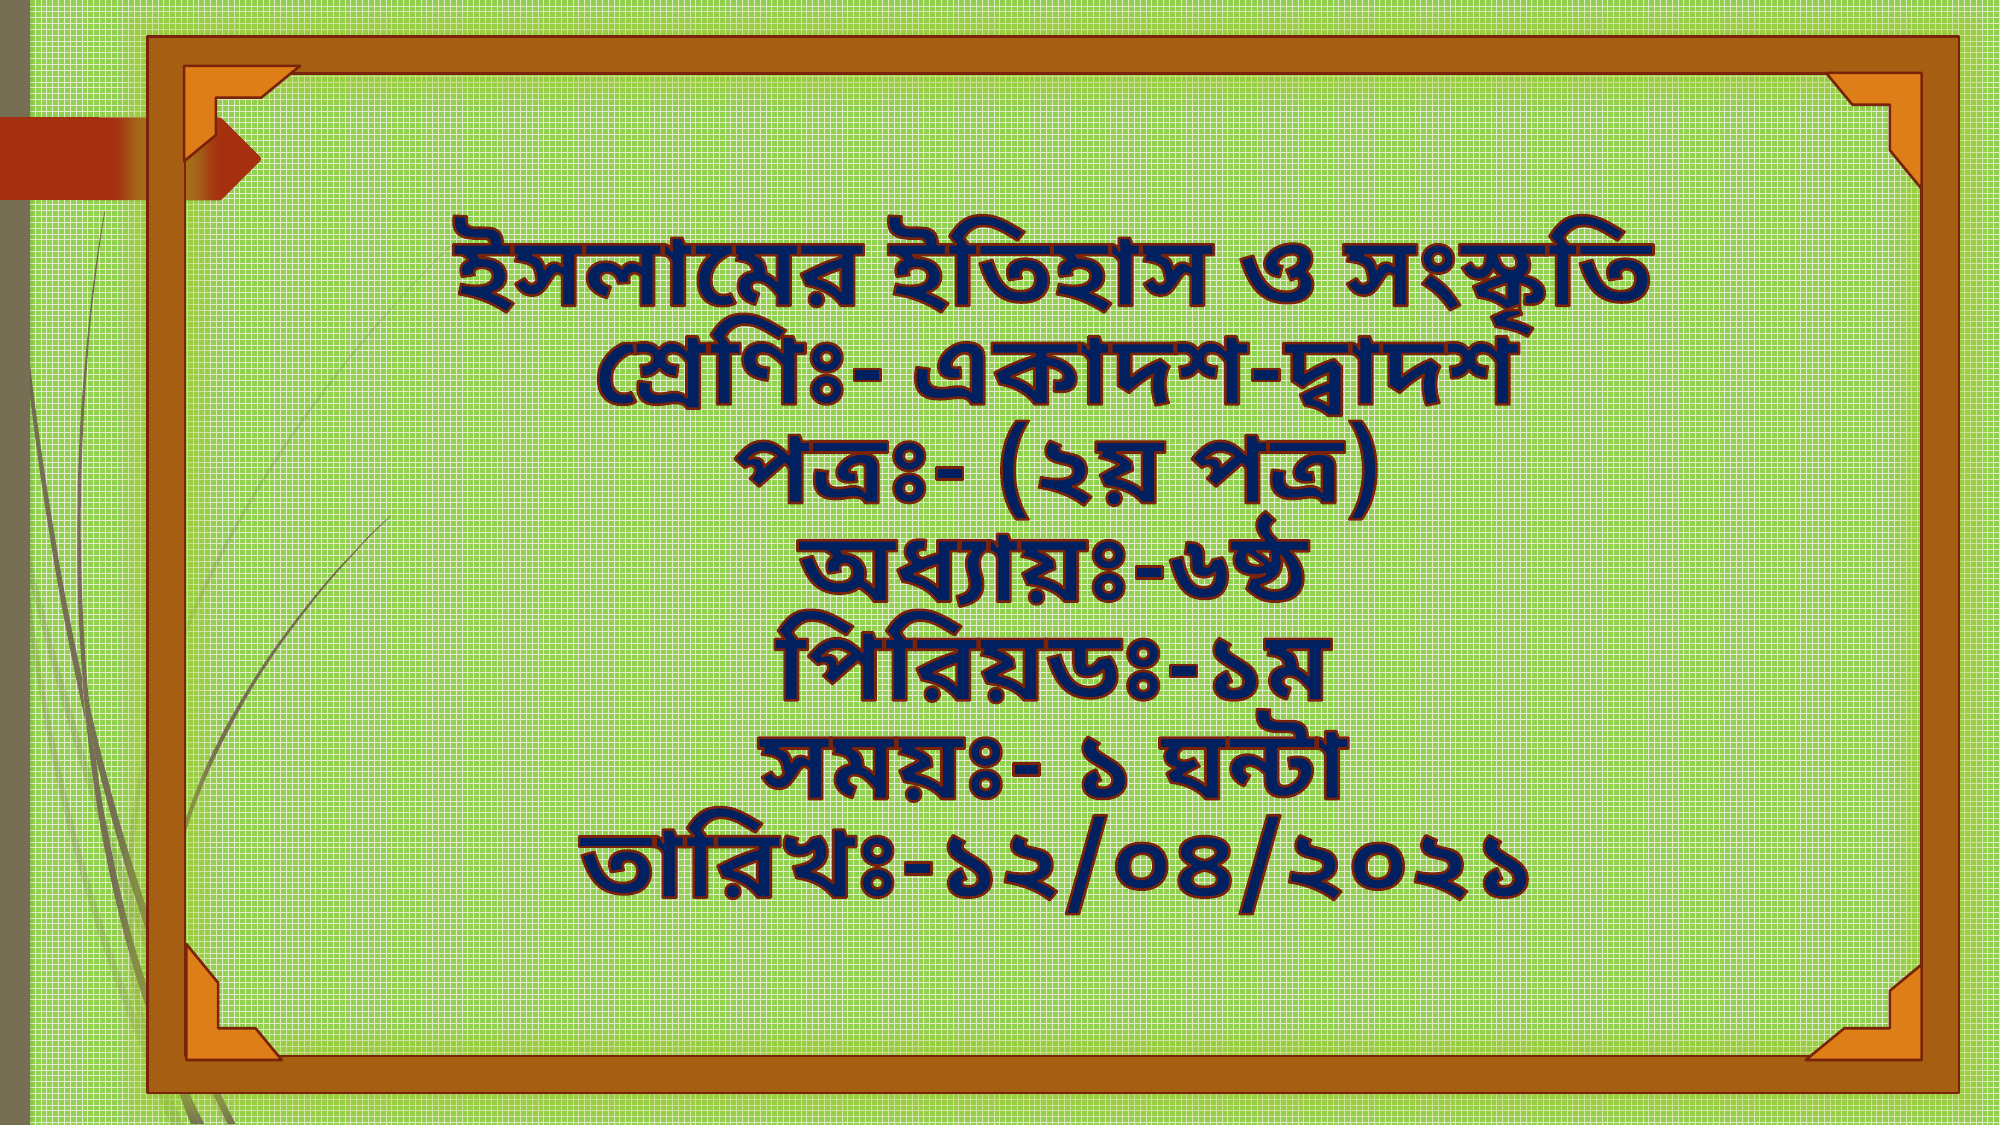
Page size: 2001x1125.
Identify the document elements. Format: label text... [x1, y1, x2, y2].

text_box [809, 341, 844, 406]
text_box ইসলামের ইতিহাস ও সংস্কৃতি শ্রেণিঃ- একাদশ-দ্বাদশ পত্রঃ- (২য় পত্র) অধ্যায়ঃ-৬ষ্ঠ পিরিয়ডঃ-১ম সময়ঃ- ১ ঘন্টা তারিখঃ-১২/০৪/২০২১ [886, 213, 1215, 314]
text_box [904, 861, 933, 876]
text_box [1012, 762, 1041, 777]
text_box ইসলামের ইতিহাস ও সংস্কৃতি শ্রেণিঃ- একাদশ-দ্বাদশ পত্রঃ- (২য় পত্র) অধ্যায়ঃ-৬ষ্ঠ পিরিয়ডঃ-১ম সময়ঃ- ১ ঘন্টা তারিখঃ-১২/০৪/২০২১ [1168, 540, 1229, 601]
text_box ইসলামের ইতিহাস ও সংস্কৃতি শ্রেণিঃ- একাদশ-দ্বাদশ পত্রঃ- (২য় পত্র) অধ্যায়ঃ-৬ষ্ঠ পিরিয়ডঃ-১ম সময়ঃ- ১ ঘন্টা তারিখঃ-১২/০৪/২০২১ [1420, 243, 1462, 312]
text_box ইসলামের ইতিহাস ও সংস্কৃতি শ্রেণিঃ- একাদশ-দ্বাদশ পত্রঃ- (২য় পত্র) অধ্যায়ঃ-৬ষ্ঠ পিরিয়ডঃ-১ম সময়ঃ- ১ ঘন্টা তারিখঃ-১২/০৪/২০২১ [452, 214, 866, 314]
text_box ইসলামের ইতিহাস ও সংস্কৃতি শ্রেণিঃ- একাদশ-দ্বাদশ পত্রঃ- (২য় পত্র) অধ্যায়ঃ-৬ষ্ঠ পিরিয়ডঃ-১ম সময়ঃ- ১ ঘন্টা তারিখঃ-১২/০৪/২০২১ [1482, 834, 1529, 899]
text_box ইসলামের ইতিহাস ও সংস্কৃতি শ্রেণিঃ- একাদশ-দ্বাদশ পত্রঃ- (২য় পত্র) অধ্যায়ঃ-৬ষ্ঠ পিরিয়ডঃ-১ম সময়ঃ- ১ ঘন্টা তারিখঃ-১২/০৪/২০২১ [756, 736, 966, 803]
text_box ইসলামের ইতিহাস ও সংস্কৃতি শ্রেণিঃ- একাদশ-দ্বাদশ পত্রঃ- (২য় পত্র) অধ্যায়ঃ-৬ষ্ঠ পিরিয়ডঃ-১ম সময়ঃ- ১ ঘন্টা তারিখঃ-১২/০৪/২০২১ [1003, 834, 1059, 902]
text_box [182, 64, 302, 163]
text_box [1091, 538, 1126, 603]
text_box ইসলামের ইতিহাস ও সংস্কৃতি শ্রেণিঃ- একাদশ-দ্বাদশ পত্রঃ- (২য় পত্র) অধ্যায়ঃ-৬ষ্ঠ পিরিয়ডঃ-১ম সময়ঃ- ১ ঘন্টা তারিখঃ-১২/০৪/২০২১ [896, 532, 1089, 609]
text_box ইসলামের ইতিহাস ও সংস্কৃতি শ্রেণিঃ- একাদশ-দ্বাদশ পত্রঃ- (২য় পত্র) অধ্যায়ঃ-৬ষ্ঠ পিরিয়ডঃ-১ম সময়ঃ- ১ ঘন্টা তারিখঃ-১২/০৪/২০২১ [1238, 814, 1282, 916]
text_box [1824, 71, 1923, 191]
text_box ইসলামের ইতিহাস ও সংস্কৃতি শ্রেণিঃ- একাদশ-দ্বাদশ পত্রঃ- (২য় পত্র) অধ্যায়ঃ-৬ষ্ঠ পিরিয়ডঃ-১ম সময়ঃ- ১ ঘন্টা তারিখঃ-১২/০৪/২০২১ [1177, 834, 1232, 899]
text_box [1804, 963, 1923, 1062]
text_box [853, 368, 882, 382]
text_box ইসলামের ইতিহাস ও সংস্কৃতি শ্রেণিঃ- একাদশ-দ্বাদশ পত্রঃ- (২য় পত্র) অধ্যায়ঃ-৬ষ্ঠ পিরিয়ডঃ-১ম সময়ঃ- ১ ঘন্টা তারিখঃ-১২/০৪/২০২১ [1239, 242, 1315, 305]
text_box [185, 942, 283, 1062]
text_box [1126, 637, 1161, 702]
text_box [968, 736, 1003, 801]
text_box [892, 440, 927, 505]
text_box ইসলামের ইতিহাস ও সংস্কৃতি শ্রেণিঃ- একাদশ-দ্বাদশ পত্রঃ- (২য় পত্র) অধ্যায়ঃ-৬ষ্ঠ পিরিয়ডঃ-১ম সময়ঃ- ১ ঘন্টা তারিখঃ-১২/০৪/২০২১ [596, 312, 807, 410]
text_box ইসলামের ইতিহাস ও সংস্কৃতি শ্রেণিঃ- একাদশ-দ্বাদশ পত্রঃ- (২য় পত্র) অধ্যায়ঃ-৬ষ্ঠ পিরিয়ডঃ-১ম সময়ঃ- ১ ঘন্টা তারিখঃ-১২/০৪/২০২১ [1341, 243, 1419, 308]
text_box ইসলামের ইতিহাস ও সংস্কৃতি শ্রেণিঃ- একাদশ-দ্বাদশ পত্রঃ- (২য় পত্র) অধ্যায়ঃ-৬ষ্ঠ পিরিয়ডঃ-১ম সময়ঃ- ১ ঘন্টা তারিখঃ-১২/০৪/২০২১ [1282, 335, 1521, 418]
text_box ইসলামের ইতিহাস ও সংস্কৃতি শ্রেণিঃ- একাদশ-দ্বাদশ পত্রঃ- (২য় পত্র) অধ্যায়ঃ-৬ষ্ঠ পিরিয়ডঃ-১ম সময়ঃ- ১ ঘন্টা তারিখঃ-১২/০৪/২০২১ [1000, 419, 1030, 521]
text_box ইসলামের ইতিহাস ও সংস্কৃতি শ্রেণিঃ- একাদশ-দ্বাদশ পত্রঃ- (২য় পত্র) অধ্যায়ঃ-৬ষ্ঠ পিরিয়ডঃ-১ম সময়ঃ- ১ ঘন্টা তারিখঃ-১২/০৪/২০২১ [1458, 213, 1655, 338]
text_box ইসলামের ইতিহাস ও সংস্কৃতি শ্রেণিঃ- একাদশ-দ্বাদশ পত্রঃ- (২য় পত্র) অধ্যায়ঃ-৬ষ্ঠ পিরিয়ডঃ-১ম সময়ঃ- ১ ঘন্টা তারিখঃ-১২/০৪/২০২১ [1064, 814, 1108, 916]
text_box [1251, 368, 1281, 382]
text_box ইসলামের ইতিহাস ও সংস্কৃতি শ্রেণিঃ- একাদশ-দ্বাদশ পত্রঃ- (২য় পত্র) অধ্যায়ঃ-৬ষ্ঠ পিরিয়ডঃ-১ম সময়ঃ- ১ ঘন্টা তারিখঃ-১২/০৪/২০২১ [1158, 707, 1350, 801]
text_box ইসলামের ইতিহাস ও সংস্কৃতি শ্রেণিঃ- একাদশ-দ্বাদশ পত্রঃ- (২য় পত্র) অধ্যায়ঃ-৬ষ্ঠ পিরিয়ডঃ-১ম সময়ঃ- ১ ঘন্টা তারিখঃ-১২/০৪/২০২১ [733, 433, 889, 505]
text_box ইসলামের ইতিহাস ও সংস্কৃতি শ্রেণিঃ- একাদশ-দ্বাদশ পত্রঃ- (২য় পত্র) অধ্যায়ঃ-৬ষ্ঠ পিরিয়ডঃ-১ম সময়ঃ- ১ ঘন্টা তারিখঃ-১২/০৪/২০২১ [1287, 834, 1343, 902]
text_box ইসলামের ইতিহাস ও সংস্কৃতি শ্রেণিঃ- একাদশ-দ্বাদশ পত্রঃ- (২য় পত্র) অধ্যায়ঃ-৬ষ্ঠ পিরিয়ডঃ-১ম সময়ঃ- ১ ঘন্টা তারিখঃ-১২/০৪/২০২১ [1212, 636, 1259, 702]
text_box ইসলামের ইতিহাস ও সংস্কৃতি শ্রেণিঃ- একাদশ-দ্বাদশ পত্রঃ- (২য় পত্র) অধ্যায়ঃ-৬ষ্ঠ পিরিয়ডঃ-১ম সময়ঃ- ১ ঘন্টা তারিখঃ-১২/০৪/২০২১ [1081, 735, 1128, 801]
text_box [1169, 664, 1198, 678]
text_box ইসলামের ইতিহাস ও সংস্কৃতি শ্রেণিঃ- একাদশ-দ্বাদশ পত্রঃ- (২য় পত্র) অধ্যায়ঃ-৬ষ্ঠ পিরিয়ডঃ-১ম সময়ঃ- ১ ঘন্টা তারিখঃ-১২/০৪/২০২১ [1228, 510, 1311, 603]
text_box ইসলামের ইতিহাস ও সংস্কৃতি শ্রেণিঃ- একাদশ-দ্বাদশ পত্রঃ- (২য় পত্র) অধ্যায়ঃ-৬ষ্ঠ পিরিয়ডঃ-১ম সময়ঃ- ১ ঘন্টা তারিখঃ-১২/০৪/২০২১ [1263, 637, 1333, 702]
text_box ইসলামের ইতিহাস ও সংস্কৃতি শ্রেণিঃ- একাদশ-দ্বাদশ পত্রঃ- (২য় পত্র) অধ্যায়ঃ-৬ষ্ঠ পিরিয়ডঃ-১ম সময়ঃ- ১ ঘন্টা তারিখঃ-১২/০৪/২০২১ [773, 608, 1124, 705]
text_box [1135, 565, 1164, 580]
text_box ইসলামের ইতিহাস ও সংস্কৃতি শ্রেণিঃ- একাদশ-দ্বাদশ পত্রঃ- (২য় পত্র) অধ্যায়ঃ-৬ষ্ঠ পিরিয়ডঃ-১ম সময়ঃ- ১ ঘন্টা তারিখঃ-১২/০৪/২০২১ [1413, 834, 1469, 902]
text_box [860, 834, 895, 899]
text_box ইসলামের ইতিহাস ও সংস্কৃতি শ্রেণিঃ- একাদশ-দ্বাদশ পত্রঃ- (২য় পত্র) অধ্যায়ঃ-৬ষ্ঠ পিরিয়ডঃ-১ম সময়ঃ- ১ ঘন্টা তারিখঃ-১২/০৪/২০২১ [1190, 433, 1346, 505]
text_box ইসলামের ইতিহাস ও সংস্কৃতি শ্রেণিঃ- একাদশ-দ্বাদশ পত্রঃ- (২য় পত্র) অধ্যায়ঃ-৬ষ্ঠ পিরিয়ডঃ-১ম সময়ঃ- ১ ঘন্টা তারিখঃ-১২/০৪/২০২১ [578, 805, 858, 901]
text_box ইসলামের ইতিহাস ও সংস্কৃতি শ্রেণিঃ- একাদশ-দ্বাদশ পত্রঃ- (২য় পত্র) অধ্যায়ঃ-৬ষ্ঠ পিরিয়ডঃ-১ম সময়ঃ- ১ ঘন্টা তারিখঃ-১২/০৪/২০২১ [913, 341, 986, 406]
text_box ইসলামের ইতিহাস ও সংস্কৃতি শ্রেণিঃ- একাদশ-দ্বাদশ পত্রঃ- (২য় পত্র) অধ্যায়ঃ-৬ষ্ঠ পিরিয়ডঃ-১ম সময়ঃ- ১ ঘন্টা তারিখঃ-১২/০৪/২০২১ [1351, 841, 1405, 891]
text_box ইসলামের ইতিহাস ও সংস্কৃতি শ্রেণিঃ- একাদশ-দ্বাদশ পত্রঃ- (২য় পত্র) অধ্যায়ঃ-৬ষ্ঠ পিরিয়ডঃ-১ম সময়ঃ- ১ ঘন্টা তারিখঃ-১২/০৪/২০২১ [1348, 419, 1378, 521]
text_box ইসলামের ইতিহাস ও সংস্কৃতি শ্রেণিঃ- একাদশ-দ্বাদশ পত্রঃ- (২য় পত্র) অধ্যায়ঃ-৬ষ্ঠ পিরিয়ডঃ-১ম সময়ঃ- ১ ঘন্টা তারিখঃ-১২/০৪/২০২১ [1114, 841, 1169, 891]
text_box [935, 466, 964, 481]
text_box ইসলামের ইতিহাস ও সংস্কৃতি শ্রেণিঃ- একাদশ-দ্বাদশ পত্রঃ- (২য় পত্র) অধ্যায়ঃ-৬ষ্ঠ পিরিয়ডঃ-১ম সময়ঃ- ১ ঘন্টা তারিখঃ-১২/০৪/২০২১ [796, 538, 899, 603]
text_box ইসলামের ইতিহাস ও সংস্কৃতি শ্রেণিঃ- একাদশ-দ্বাদশ পত্রঃ- (২য় পত্র) অধ্যায়ঃ-৬ষ্ঠ পিরিয়ডঃ-১ম সময়ঃ- ১ ঘন্টা তারিখঃ-১২/০৪/২০২১ [1037, 439, 1093, 507]
text_box ইসলামের ইতিহাস ও সংস্কৃতি শ্রেণিঃ- একাদশ-দ্বাদশ পত্রঃ- (২য় পত্র) অধ্যায়ঃ-৬ষ্ঠ পিরিয়ডঃ-১ম সময়ঃ- ১ ঘন্টা তারিখঃ-১২/০৪/২০২১ [990, 335, 1250, 407]
text_box ইসলামের ইতিহাস ও সংস্কৃতি শ্রেণিঃ- একাদশ-দ্বাদশ পত্রঃ- (২য় পত্র) অধ্যায়ঃ-৬ষ্ঠ পিরিয়ডঃ-১ম সময়ঃ- ১ ঘন্টা তারিখঃ-১২/০৪/২০২১ [946, 834, 993, 899]
text_box ইসলামের ইতিহাস ও সংস্কৃতি শ্রেণিঃ- একাদশ-দ্বাদশ পত্রঃ- (২য় পত্র) অধ্যায়ঃ-৬ষ্ঠ পিরিয়ডঃ-১ম সময়ঃ- ১ ঘন্টা তারিখঃ-১২/০৪/২০২১ [1094, 440, 1167, 507]
text_box [146, 35, 1960, 1094]
